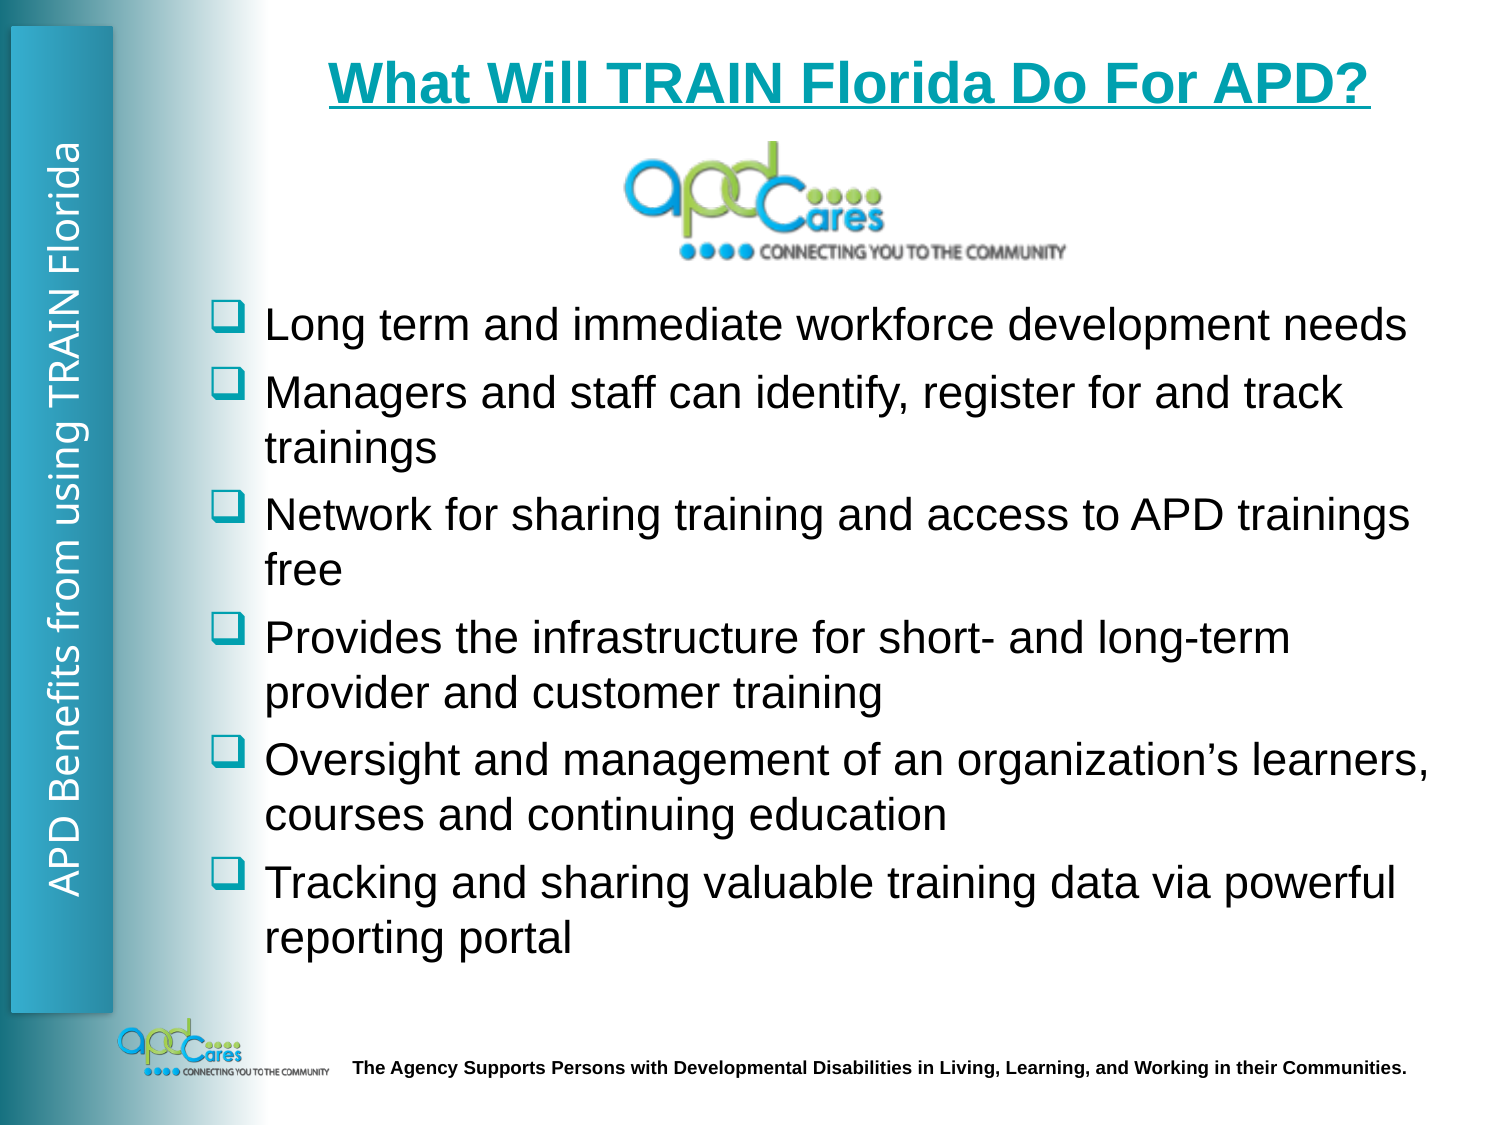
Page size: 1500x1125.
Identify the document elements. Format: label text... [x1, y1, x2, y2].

title APD Benefits from using TRAIN Florida [11, 26, 113, 1013]
text_box What Will TRAIN Florida Do For APD? [275, 37, 1425, 123]
text_box Long term and immediate workforce development needs Managers and staff can identify, register for and track trainings Network for sharing training and access to APD trainings free Provides the infrastructure for short- and long-term provider and customer training Oversight and management of an organization’s learners, courses and continuing education Tracking and sharing valuable training data via powerful reporting portal [193, 287, 1456, 970]
picture [112, 1018, 338, 1078]
picture [614, 140, 1086, 267]
